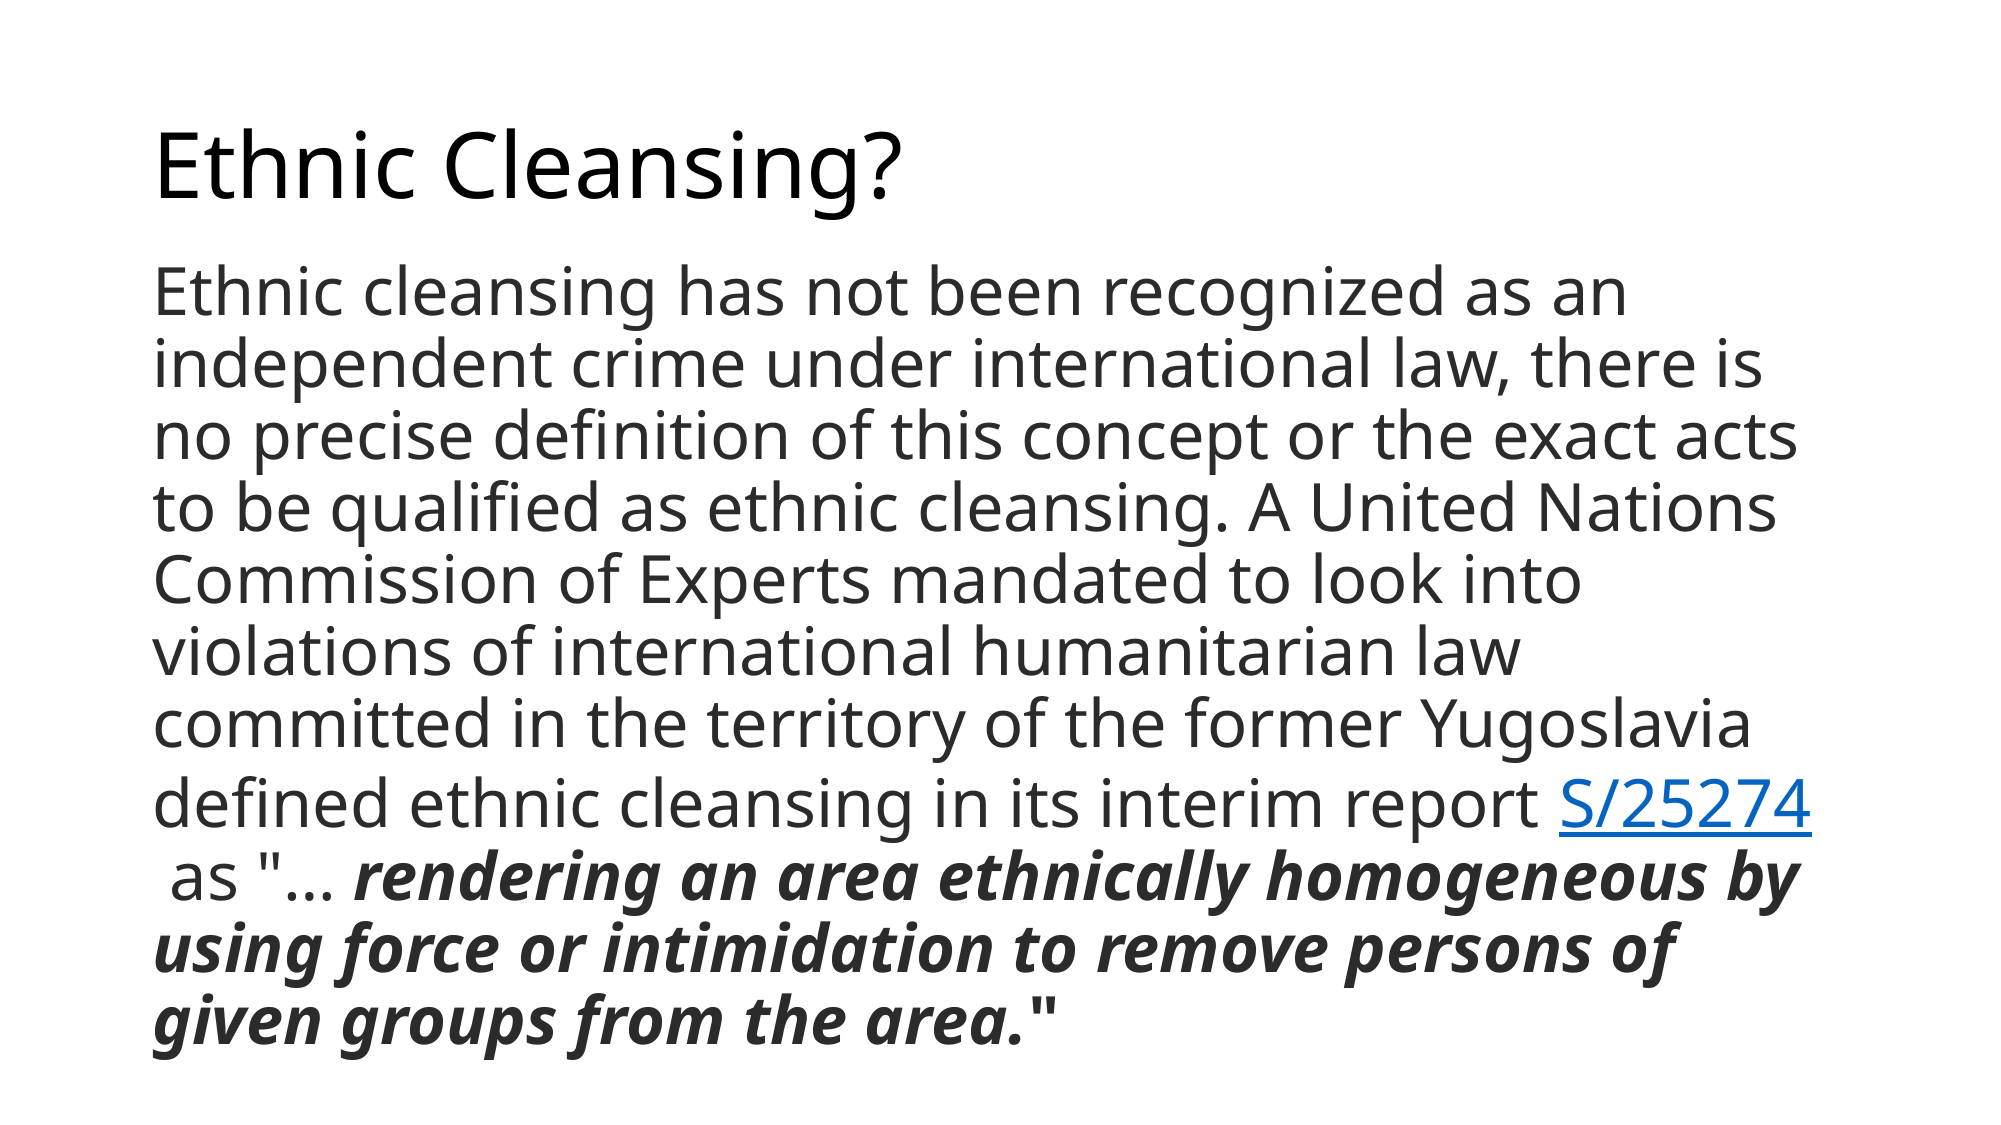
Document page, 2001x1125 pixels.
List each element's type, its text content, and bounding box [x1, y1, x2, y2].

title Ethnic Cleansing? [137, 59, 1863, 250]
list Ethnic cleansing has not been recognized as an independent crime under international law, there is no precise definition of this concept or the exact acts to be qualified as ethnic cleansing. A United Nations Commission of Experts mandated to look into violations of international humanitarian law committed in the territory of the former Yugoslavia defined ethnic cleansing in its interim report S/25274 as "… rendering an area ethnically homogeneous by using force or intimidation to remove persons of given groups from the area." [137, 250, 1863, 1014]
